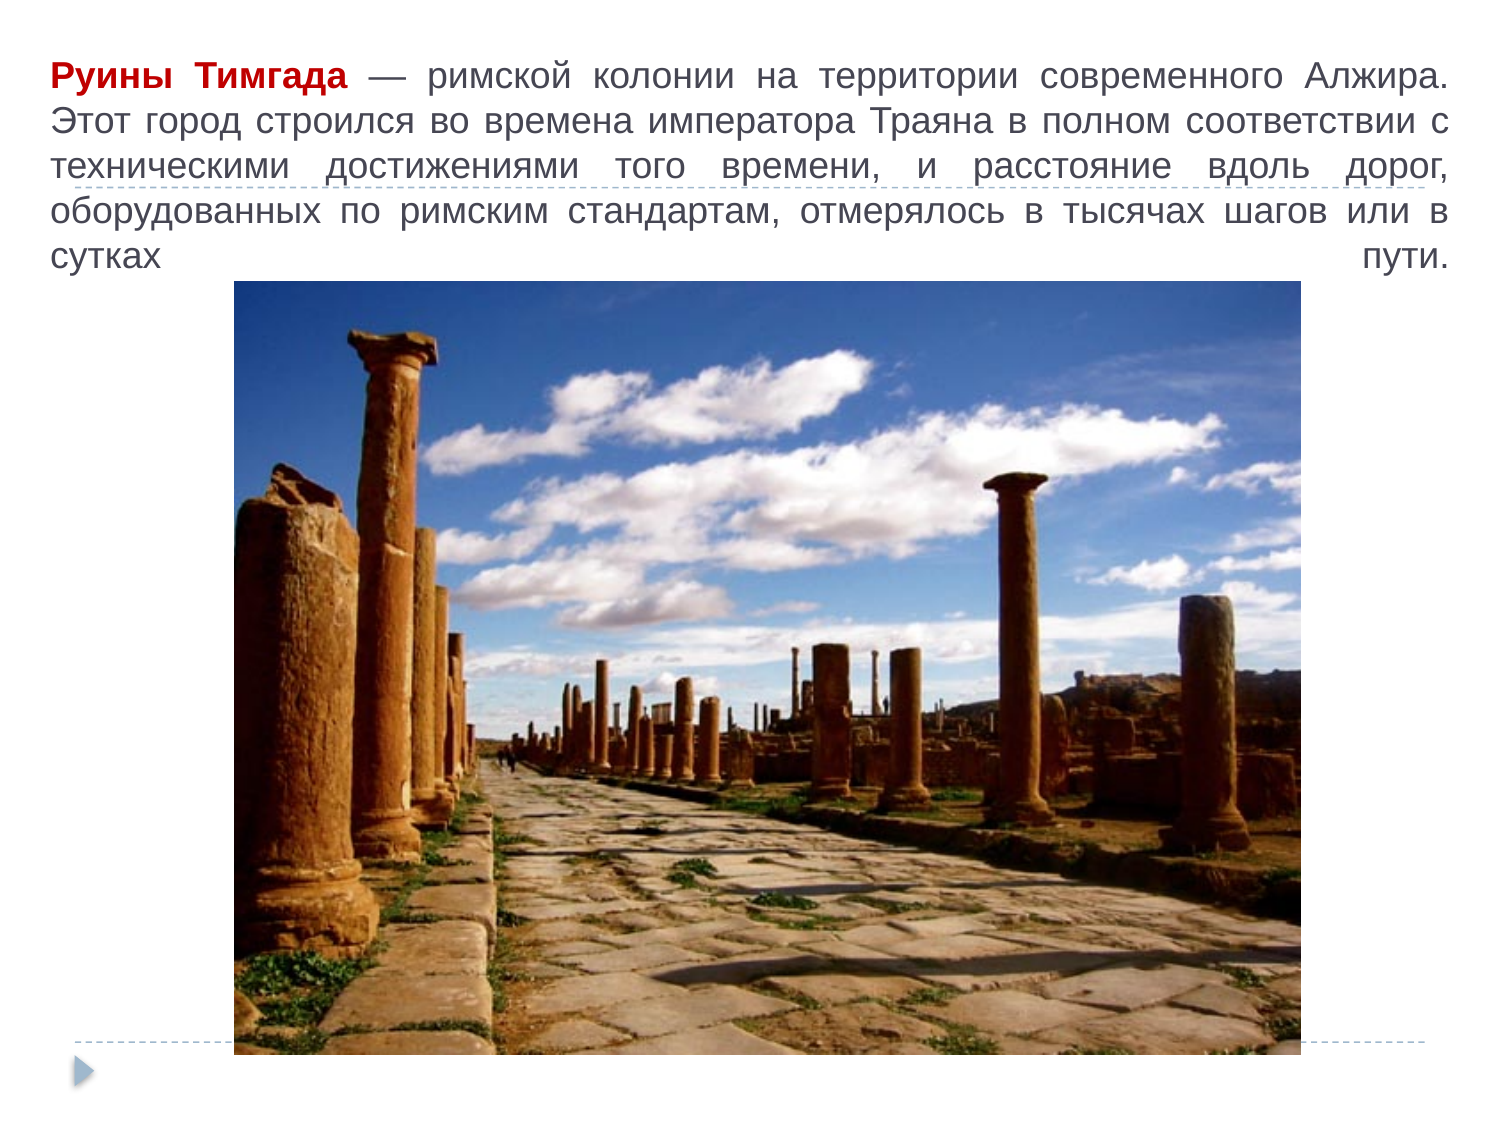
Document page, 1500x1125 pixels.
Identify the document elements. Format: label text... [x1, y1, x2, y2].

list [234, 280, 1301, 1055]
title Руины Тимгада — римской колонии на территории современного Алжира. Этот город строился во времена императора Траяна в полном соответствии с техническими достижениями того времени, и расстояние вдоль дорог, оборудованных по римским стандартам, отмерялось в тысячах шагов или в сутках пути. [35, 46, 1465, 329]
